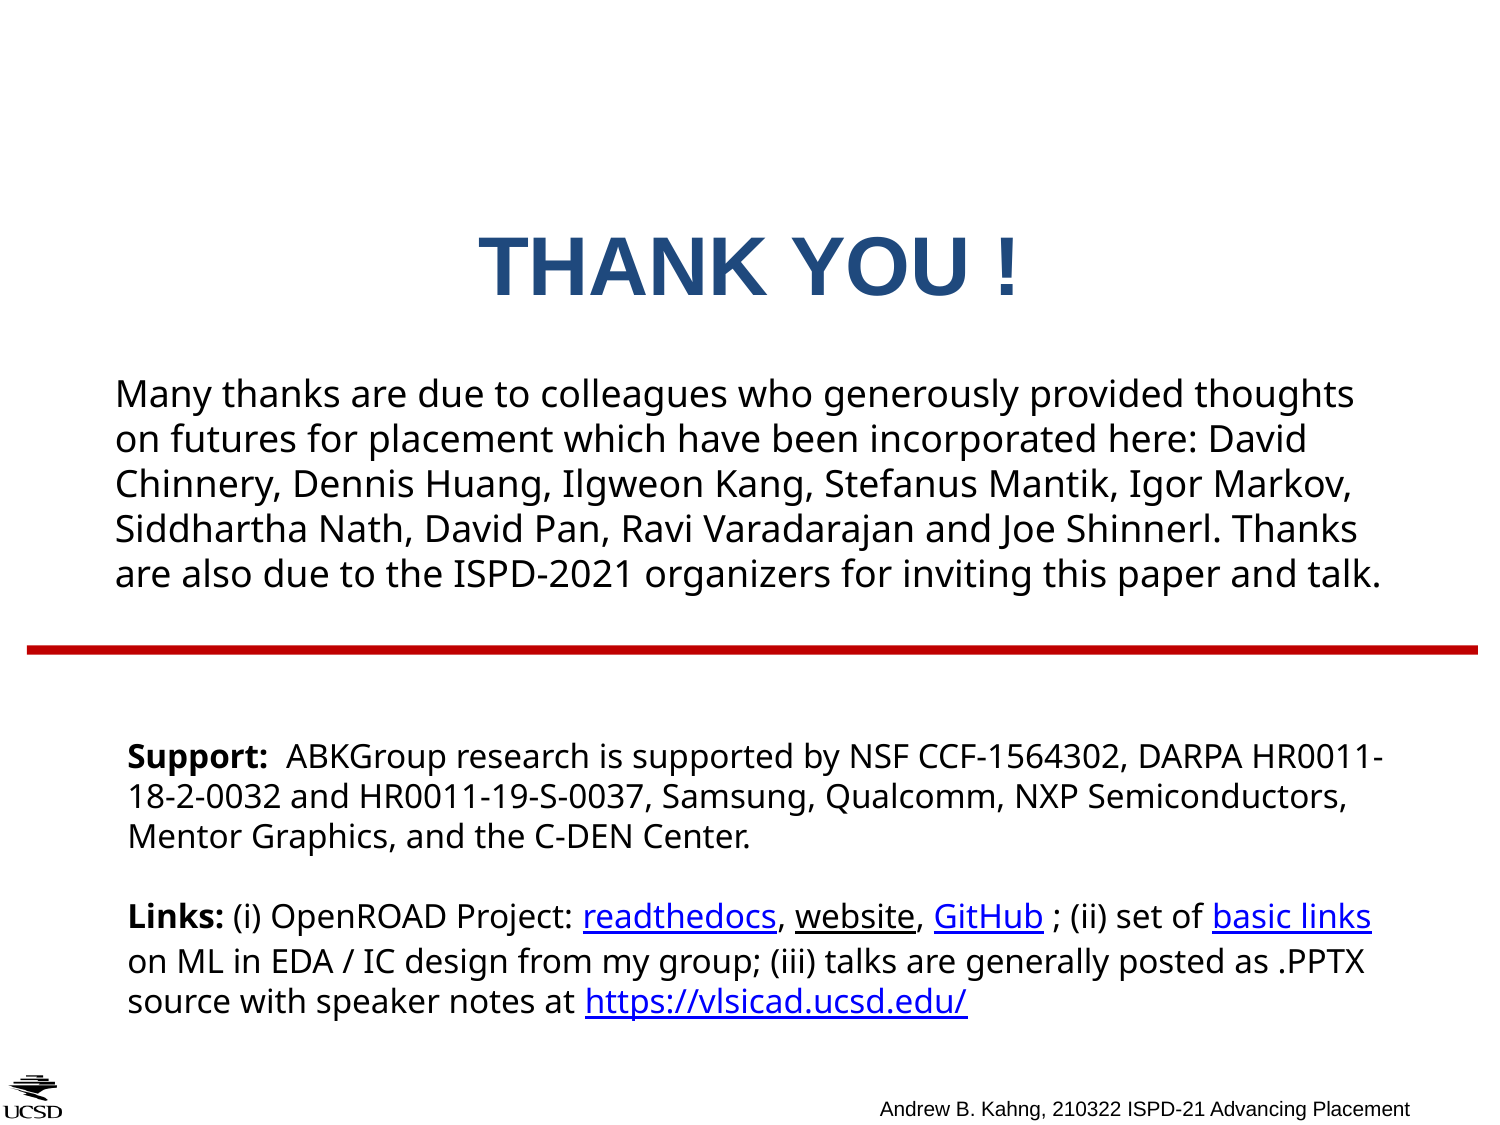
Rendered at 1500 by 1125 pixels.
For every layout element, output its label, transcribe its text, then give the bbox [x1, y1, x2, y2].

picture [0, 1071, 64, 1122]
text_box Many thanks are due to colleagues who generously provided thoughts on futures for placement which have been incorporated here: David Chinnery, Dennis Huang, Ilgweon Kang, Stefanus Mantik, Igor Markov, Siddhartha Nath, David Pan, Ravi Varadarajan and Joe Shinnerl. Thanks are also due to the ISPD-2021 organizers for inviting this paper and talk. [99, 362, 1422, 603]
text_box Support: ABKGroup research is supported by NSF CCF-1564302, DARPA HR0011-18-2-0032 and HR0011-19-S-0037, Samsung, Qualcomm, NXP Semiconductors, Mentor Graphics, and the C-DEN Center. Links: (i) OpenROAD Project: readthedocs, website, GitHub ; (ii) set of basic links on ML in EDA / IC design from my group; (iii) talks are generally posted as .PPTX source with speaker notes at https://vlsicad.ucsd.edu/ [112, 728, 1400, 1079]
text_box THANK YOU ! [112, 174, 1388, 362]
